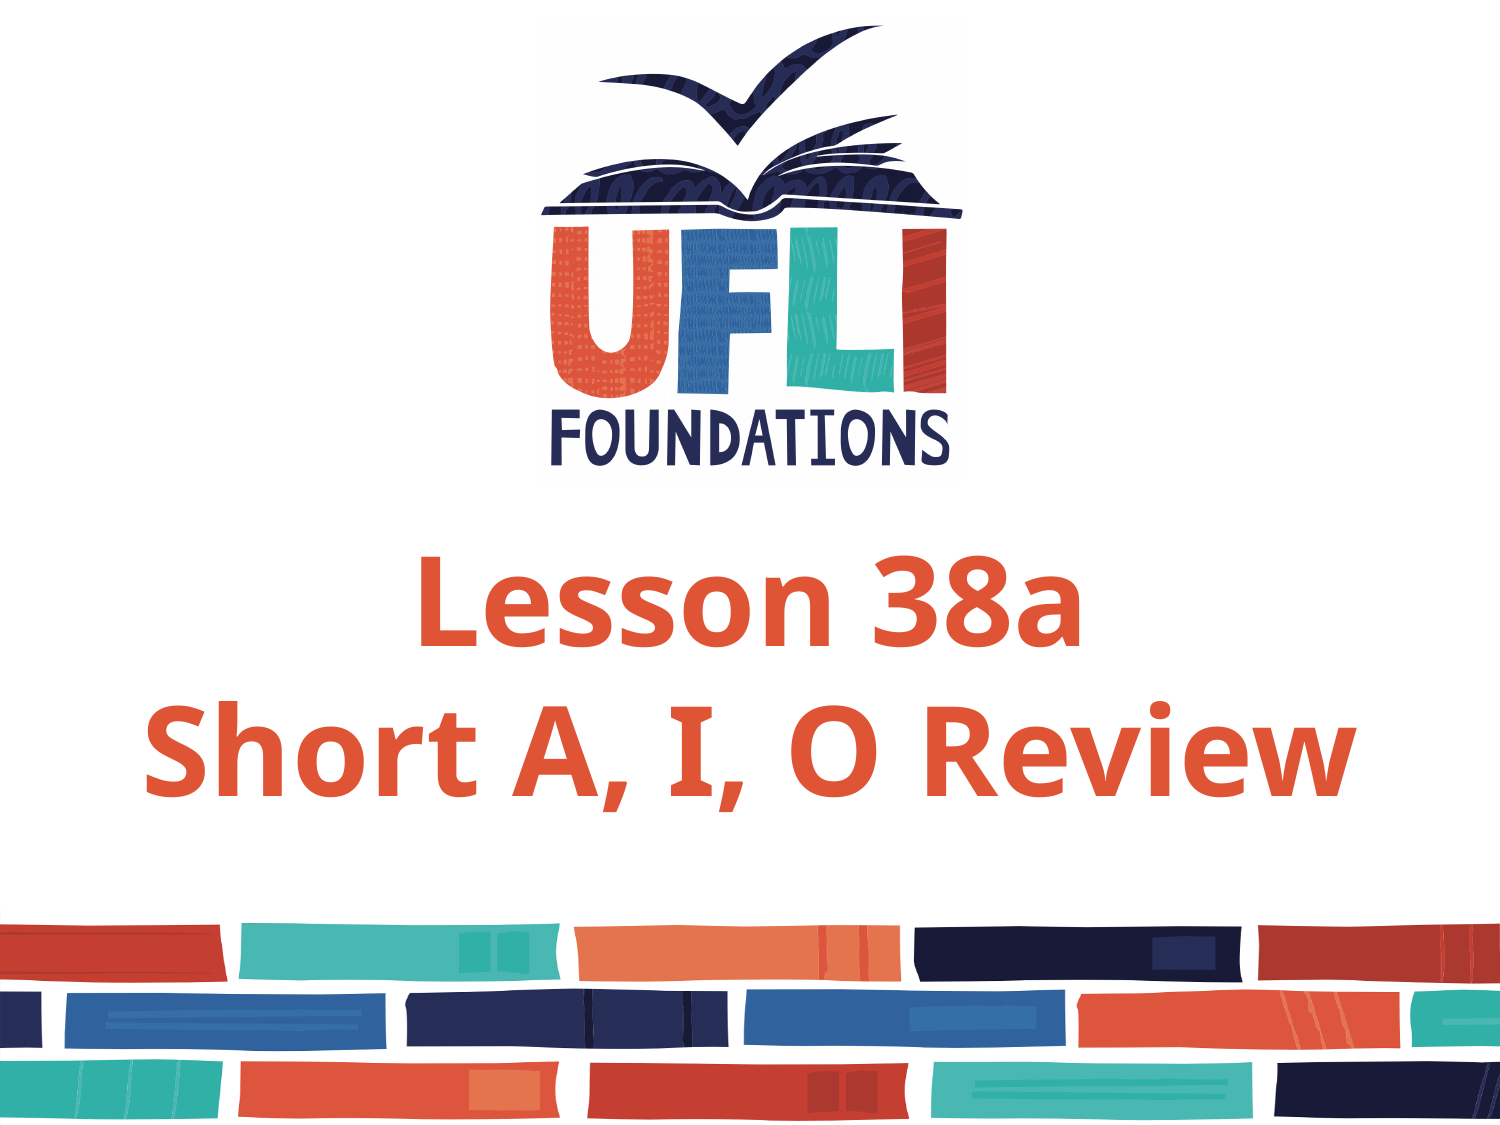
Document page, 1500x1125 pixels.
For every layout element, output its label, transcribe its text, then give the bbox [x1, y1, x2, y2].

text_box Lesson 38a Short A, I, O Review [55, 513, 1445, 832]
picture [0, 0, 1500, 1125]
